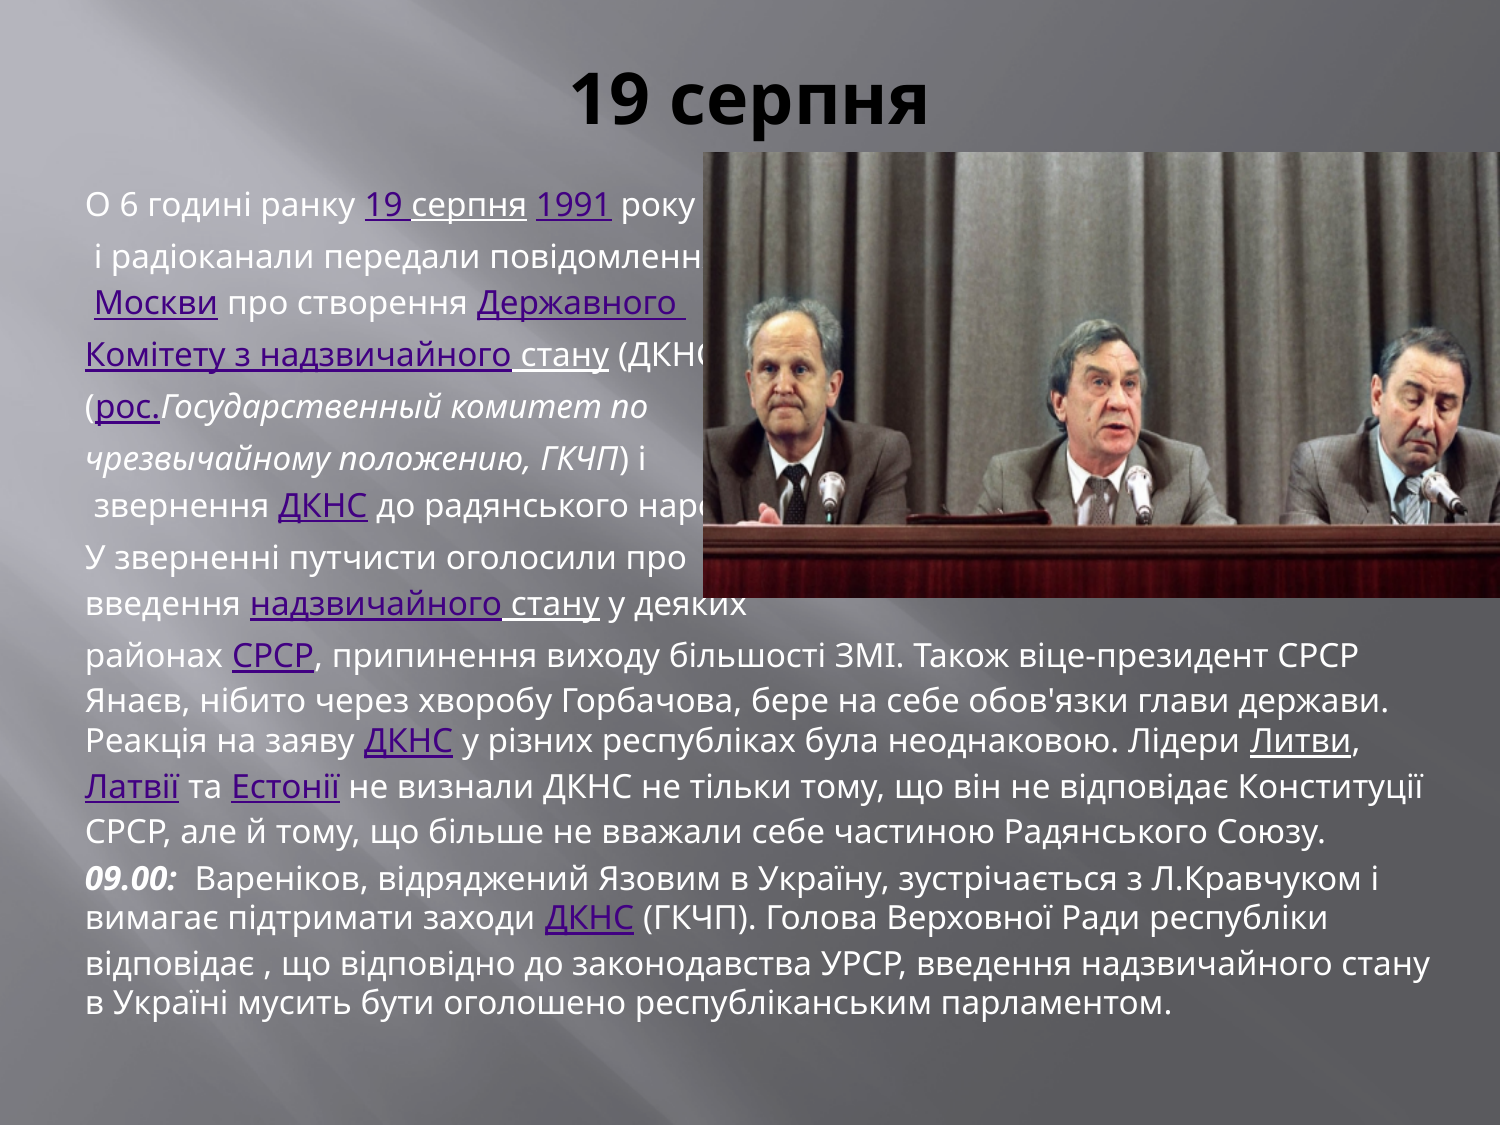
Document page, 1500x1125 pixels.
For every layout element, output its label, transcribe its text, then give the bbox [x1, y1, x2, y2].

picture [702, 152, 1500, 598]
list О 6 годині ранку 19 серпня 1991 року теле- і радіоканали передали повідомлення з Москви про створення Державного Комітету з надзвичайного стану (ДКНС) (рос.Государственный комитет по чрезвычайному положению, ГКЧП) і звернення ДКНС до радянського народу. У зверненні путчисти оголосили про введення надзвичайного стану у деяких районах СРСР, припинення виходу більшості ЗМІ. Також віце-президент СРСР Янаєв, нібито через хворобу Горбачова, бере на себе обов'язки глави держави. Реакція на заяву ДКНС у різних республіках була неоднаковою. Лідери Литви, Латвії та Естонії не визнали ДКНС не тільки тому, що він не відповідає Конституції СРСР, але й тому, що більше не вважали себе частиною Радянського Союзу. 09.00: Вареніков, відряджений Язовим в Україну, зустрічається з Л.Кравчуком і вимагає підтримати заходи ДКНС (ГКЧП). Голова Верховної Ради республіки відповідає , що відповідно до законодавства УРСР, введення надзвичайного стану в Україні мусить бути оголошено республіканським парламентом. [70, 175, 1454, 1125]
title 19 серпня [75, 45, 1425, 175]
